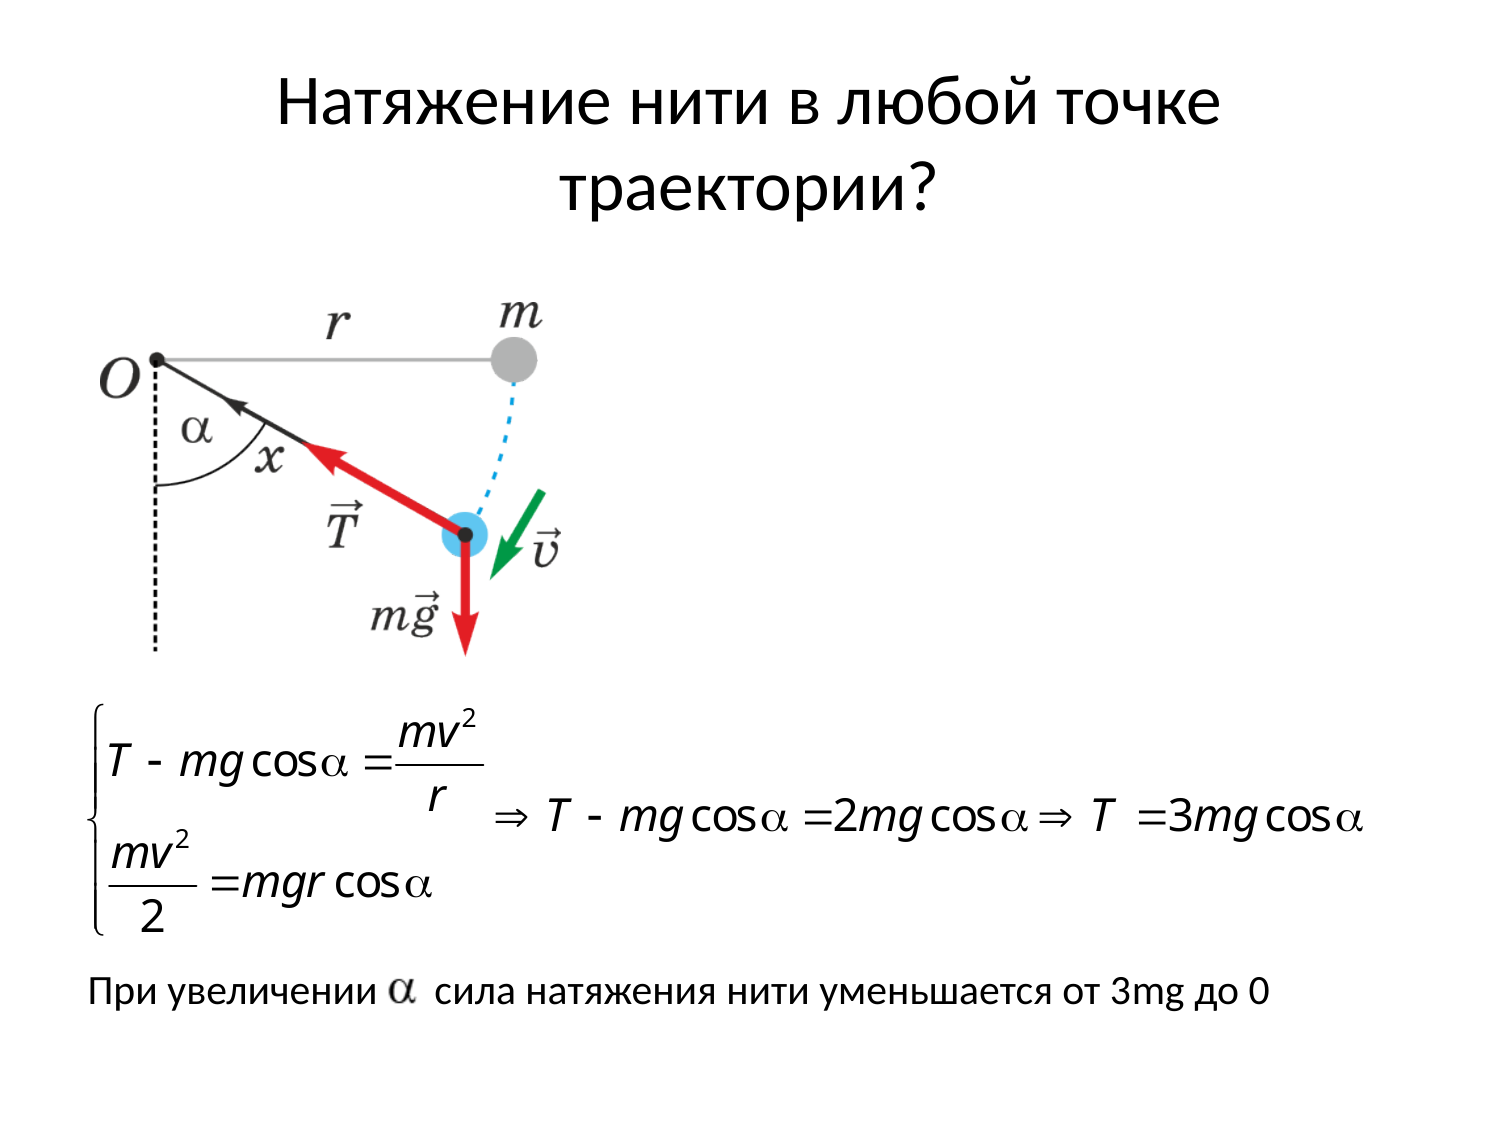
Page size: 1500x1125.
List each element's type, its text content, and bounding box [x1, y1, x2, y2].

title Натяжение нити в любой точке траектории? [75, 45, 1425, 233]
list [100, 302, 562, 658]
picture [75, 692, 1373, 951]
text_box При увеличении сила натяжения нити уменьшается от 3mg до 0 [72, 955, 1500, 1020]
picture [383, 965, 423, 1021]
